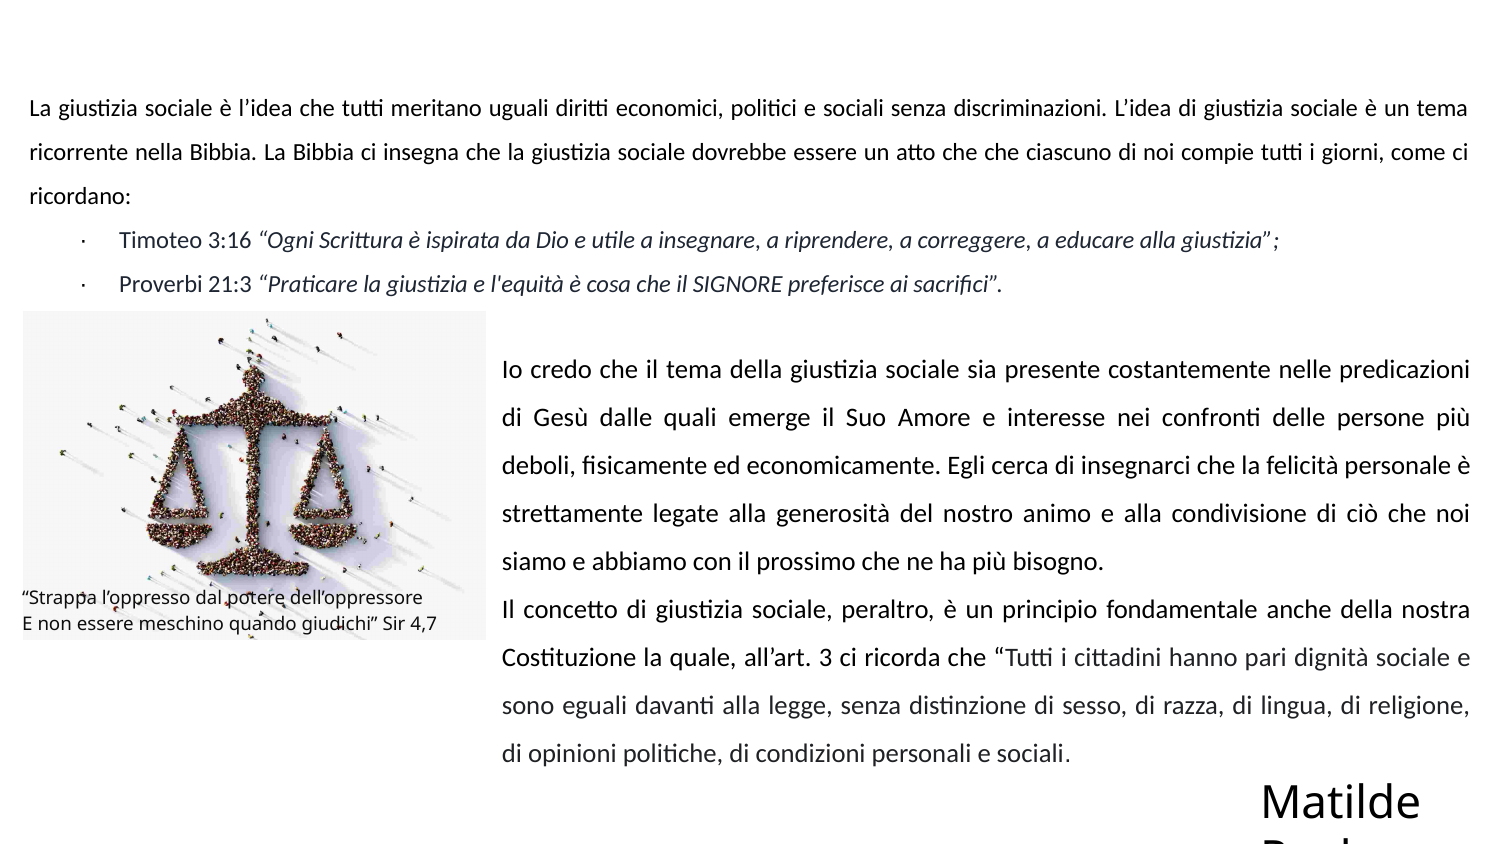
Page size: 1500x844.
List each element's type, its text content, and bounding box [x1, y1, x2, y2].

picture [23, 311, 486, 640]
text_box “Strappa l’oppresso dal potere dell’oppressore E non essere meschino quando giudichi” Sir 4,7 [7, 567, 502, 649]
list La giustizia sociale è l’idea che tutti meritano uguali diritti economici, politici e sociali senza discriminazioni. L’idea di giustizia sociale è un tema ricorrente nella Bibbia. La Bibbia ci insegna che la giustizia sociale dovrebbe essere un atto che che ciascuno di noi compie tutti i giorni, come ci ricordano: · Timoteo 3:16 “Ogni Scrittura è ispirata da Dio e utile a insegnare, a riprendere, a correggere, a educare alla giustizia”; · Proverbi 21:3 “Praticare la giustizia e l'equità è cosa che il SIGNORE preferisce ai sacrifici”. Io credo che il tema della giustizia sociale sia presente costantemente nelle predicazioni di Gesù dalle quali emerge il Suo Amore e interesse nei confronti delle persone più deboli, fisicamente ed economicamente. Egli cerca di insegnarci che la felicità personale è strettamente legate alla generosità del nostro animo e alla condivisione di ciò che noi siamo e abbiamo con il prossimo che ne ha più bisogno. Il concetto di giustizia sociale, peraltro, è un principio fondamentale anche della nostra Costituzione la quale, all’art. 3 ci ricorda che “Tutti i cittadini hanno pari dignità sociale e sono eguali davanti alla legge, senza distinzione di sesso, di razza, di lingua, di religione, di opinioni politiche, di condizioni personali e sociali. [14, 27, 1486, 830]
text_box Matilde Reale [1245, 757, 1500, 844]
